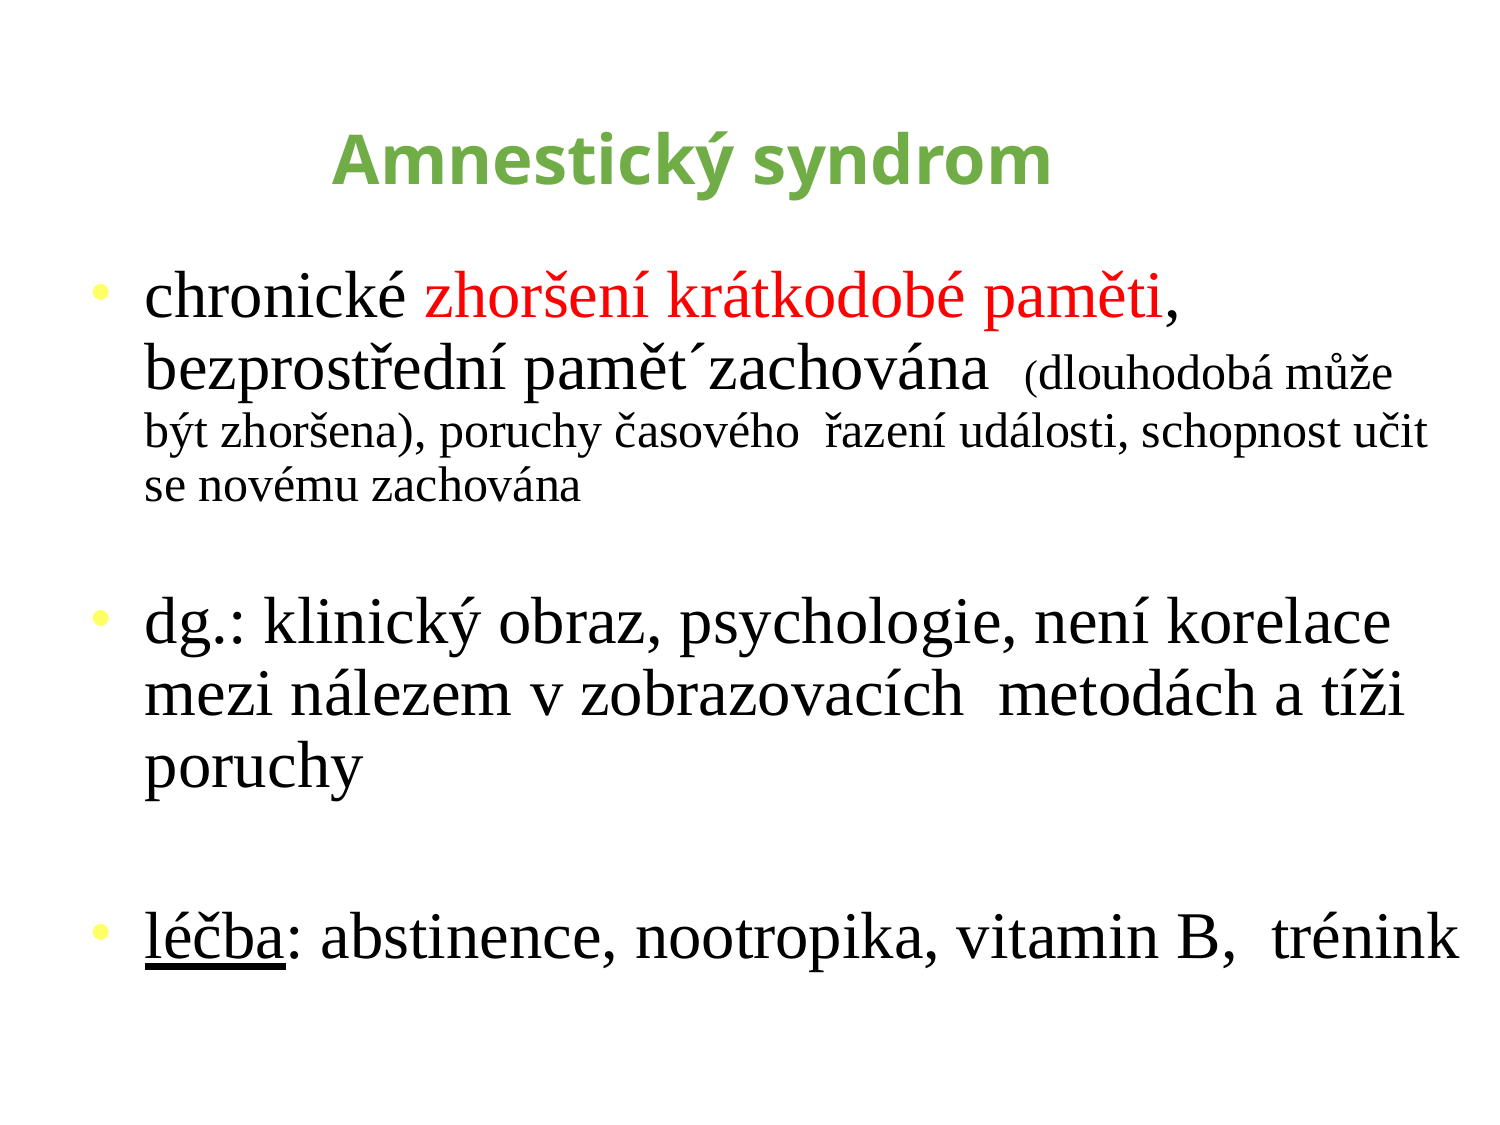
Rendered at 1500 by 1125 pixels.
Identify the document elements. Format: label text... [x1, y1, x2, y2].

text_box chronické zhoršení krátkodobé paměti, bezprostřední pamět´zachována (dlouhodobá může být zhoršena), poruchy časového řazení události, schopnost učit se novému zachována dg.: klinický obraz, psychologie, není korelace mezi nálezem v zobrazovacích metodách a tíži poruchy léčba: abstinence, nootropika, vitamin B, trénink [87, 249, 1475, 972]
title Amnestický syndrom [330, 60, 1225, 249]
